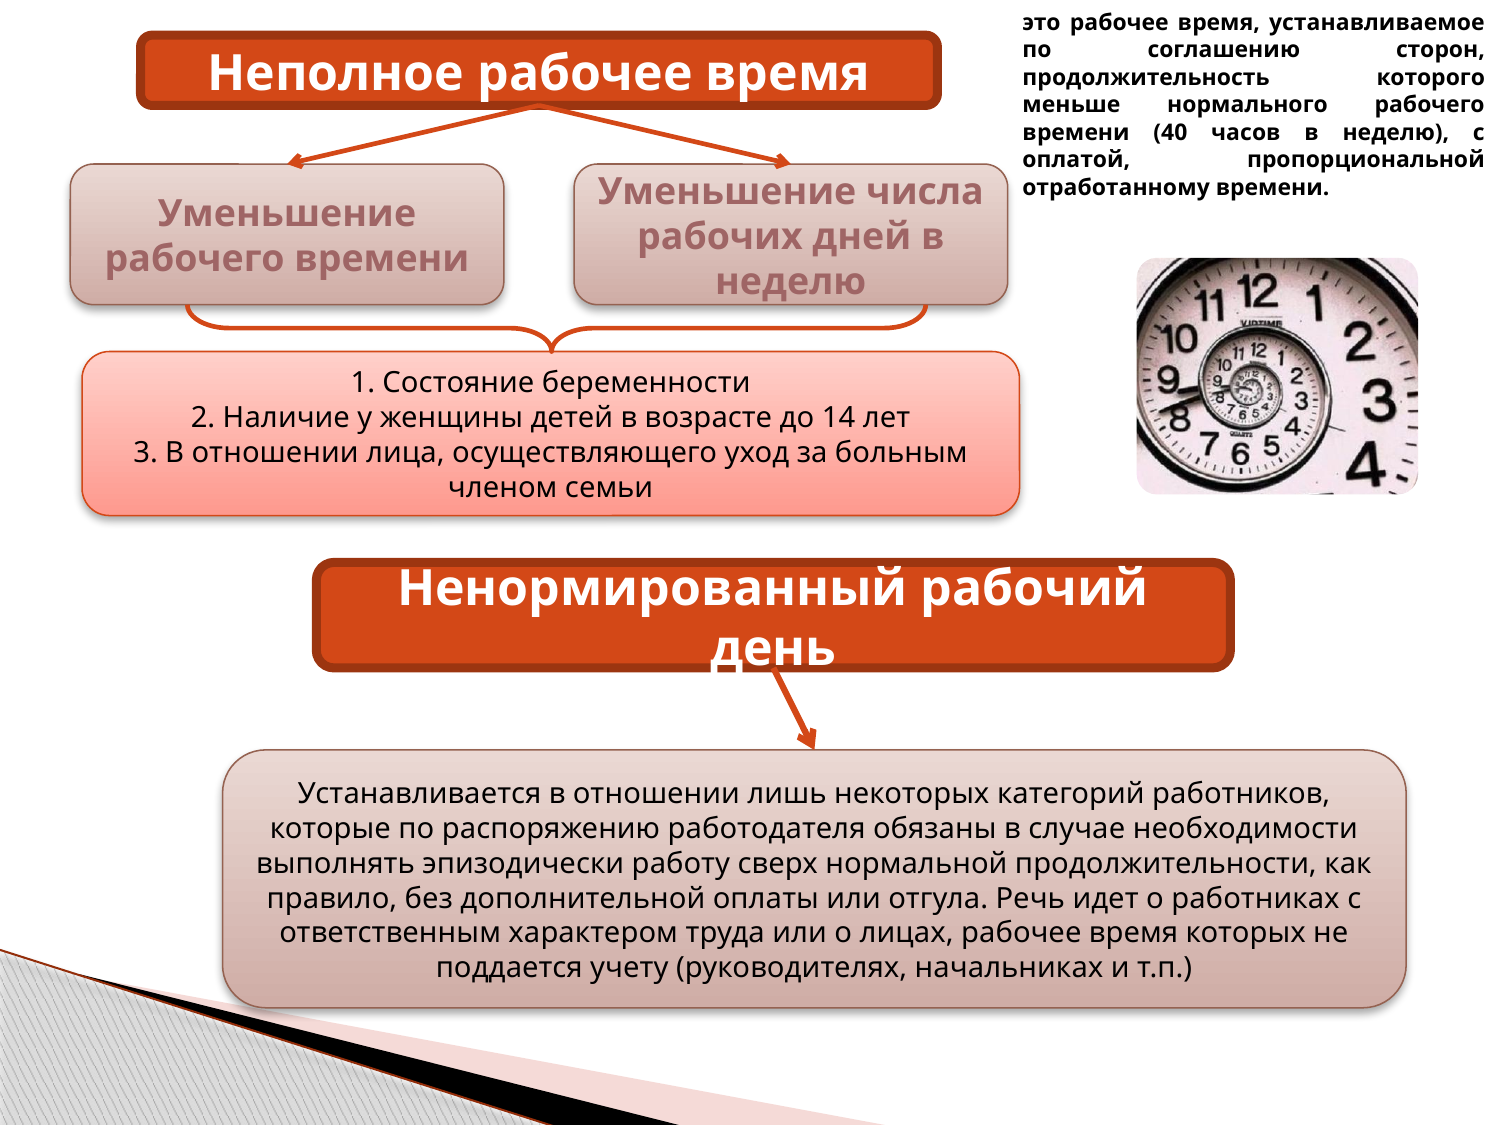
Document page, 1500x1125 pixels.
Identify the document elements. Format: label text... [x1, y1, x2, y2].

text_box Устанавливается в отношении лишь некоторых категорий работников, которые по распоряжению работодателя обязаны в случае необходимости выполнять эпизодически работу сверх нормальной продолжительности, как правило, без дополнительной оплаты или отгула. Речь идет о работниках с ответственным характером труда или о лицах, рабочее время которых не поддается учету (руководителях, начальниках и т.п.) [221, 749, 1407, 1009]
text_box Уменьшение рабочего времени [69, 163, 505, 306]
text_box Неполное рабочее время [700, 30, 942, 110]
text_box Неполное рабочее время [448, 30, 629, 110]
text_box 1. Состояние беременности 2. Наличие у женщины детей в возрасте до 14 лет 3. В отношении лица, осуществляющего уход за больным членом семьи [81, 350, 1021, 517]
text_box Ненормированный рабочий день [311, 557, 1235, 673]
text_box [186, 304, 927, 353]
picture [1136, 257, 1419, 495]
text_box это рабочее время, устанавливаемое по соглашению сторон, продолжительность которого меньше нормального рабочего времени (40 часов в неделю), с оплатой, пропорциональной отработанному времени. [1007, 0, 1500, 207]
text_box Неполное рабочее время [135, 30, 377, 110]
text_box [635, 8, 695, 261]
text_box Уменьшение числа рабочих дней в неделю [573, 163, 1009, 306]
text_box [383, 8, 443, 261]
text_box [752, 688, 836, 730]
